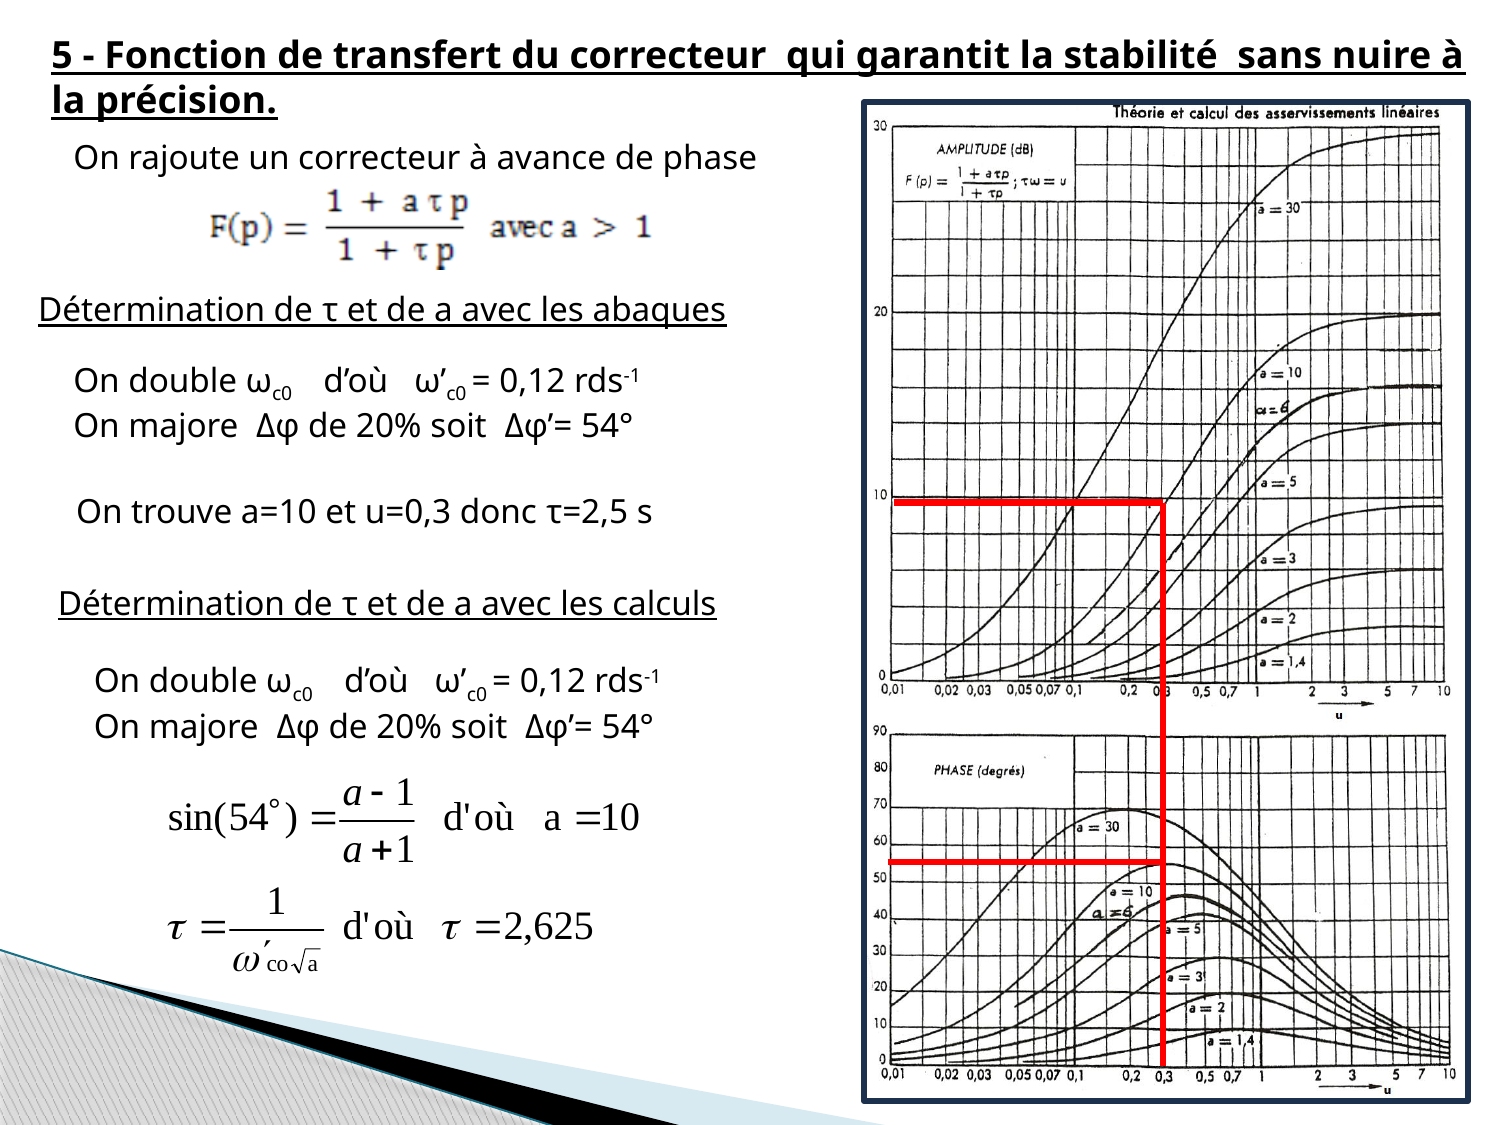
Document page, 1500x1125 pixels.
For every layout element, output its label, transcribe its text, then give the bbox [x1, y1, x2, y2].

text_box Détermination de τ et de a avec les abaques [23, 281, 856, 336]
picture [866, 105, 1465, 1098]
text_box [162, 765, 649, 982]
text_box On rajoute un correcteur à avance de phase [58, 128, 786, 184]
text_box On double ωc0 d’où ω’c0 = 0,12 rds-1 On majore Δφ de 20% soit Δφ’= 54° [79, 652, 830, 753]
picture [210, 187, 656, 270]
text_box On double ωc0 d’où ω’c0 = 0,12 rds-1 On majore Δφ de 20% soit Δφ’= 54° [58, 351, 809, 452]
text_box 5 - Fonction de transfert du correcteur qui garantit la stabilité sans nuire à la précision. [36, 23, 1500, 129]
text_box On trouve a=10 et u=0,3 donc τ=2,5 s [61, 478, 762, 539]
text_box Détermination de τ et de a avec les calculs [43, 574, 861, 630]
